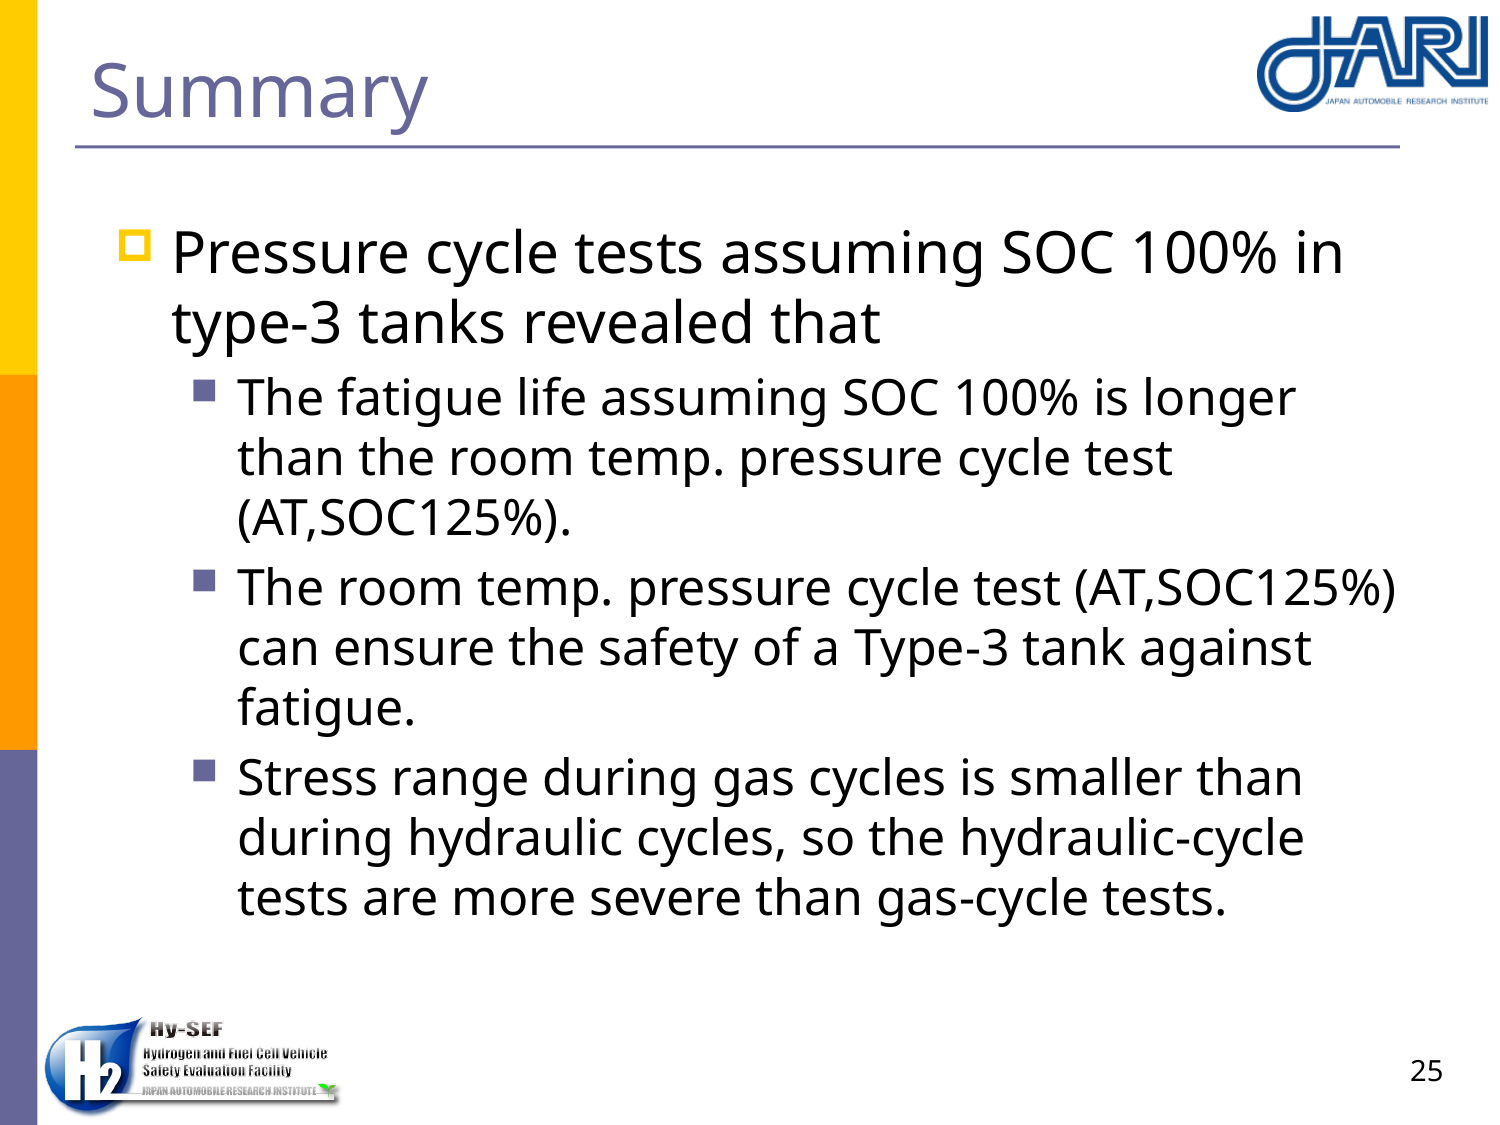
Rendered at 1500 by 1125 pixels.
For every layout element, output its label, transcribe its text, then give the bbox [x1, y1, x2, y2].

picture [1426, 16, 1489, 112]
title Summary [74, 15, 1426, 140]
slide_number 25 [1340, 1024, 1459, 1101]
list Pressure cycle tests assuming SOC 100% in type-3 tanks revealed that The fatigue life assuming SOC 100% is longer than the room temp. pressure cycle test (AT,SOC125%). The room temp. pressure cycle test (AT,SOC125%) can ensure the safety of a Type-3 tank against fatigue. Stress range during gas cycles is smaller than during hydraulic cycles, so the hydraulic-cycle tests are more severe than gas-cycle tests. [100, 207, 1426, 1006]
picture [43, 1015, 346, 1120]
